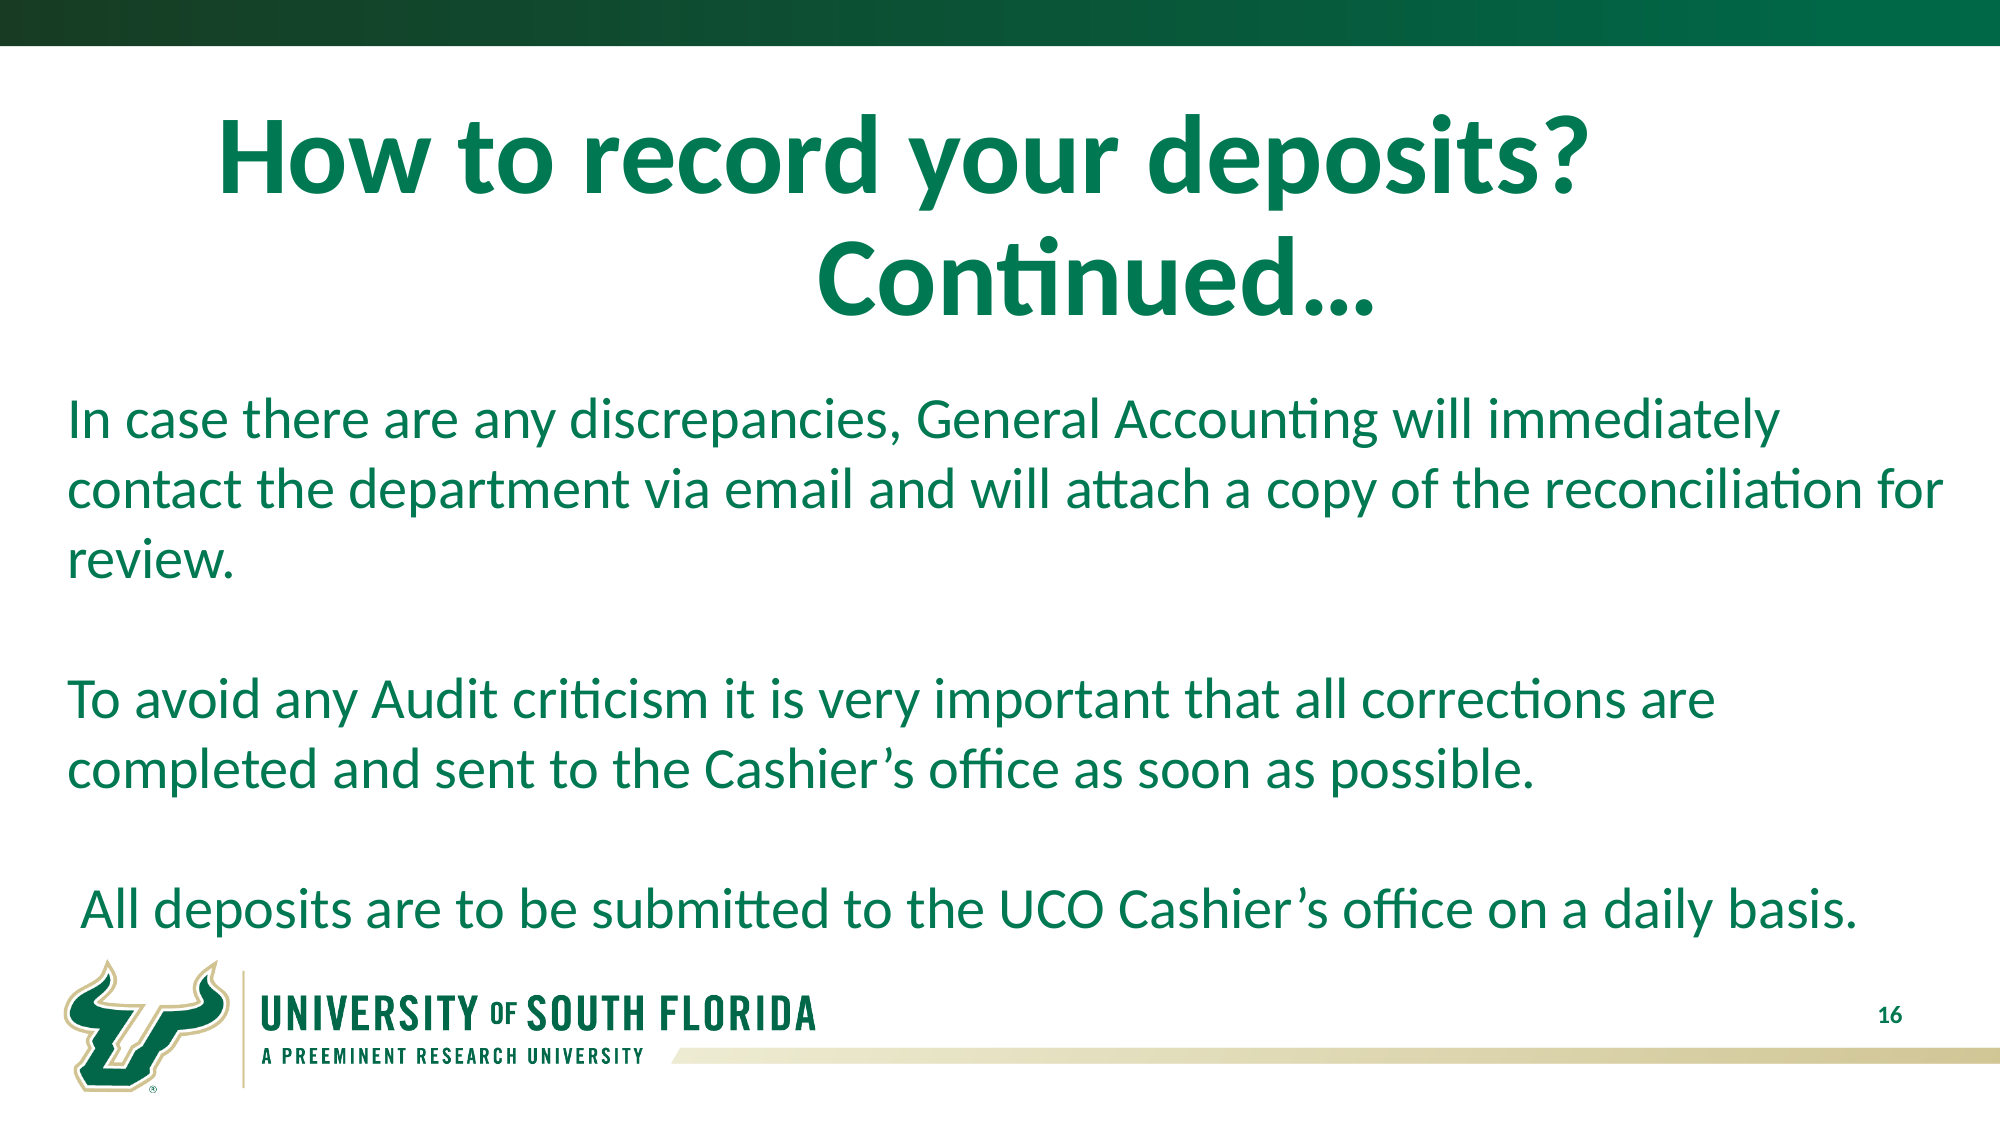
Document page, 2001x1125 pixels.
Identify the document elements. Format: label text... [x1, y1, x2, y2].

picture [0, 0, 2000, 1125]
text_box In case there are any discrepancies, General Accounting will immediately contact the department via email and will attach a copy of the reconciliation for review. To avoid any Audit criticism it is very important that all corrections are completed and sent to the Cashier’s office as soon as possible. All deposits are to be submitted to the UCO Cashier’s office on a daily basis. [52, 373, 1979, 948]
text_box How to record your deposits? Continued… [52, 89, 1963, 319]
slide_number 16 [1778, 991, 1918, 1036]
